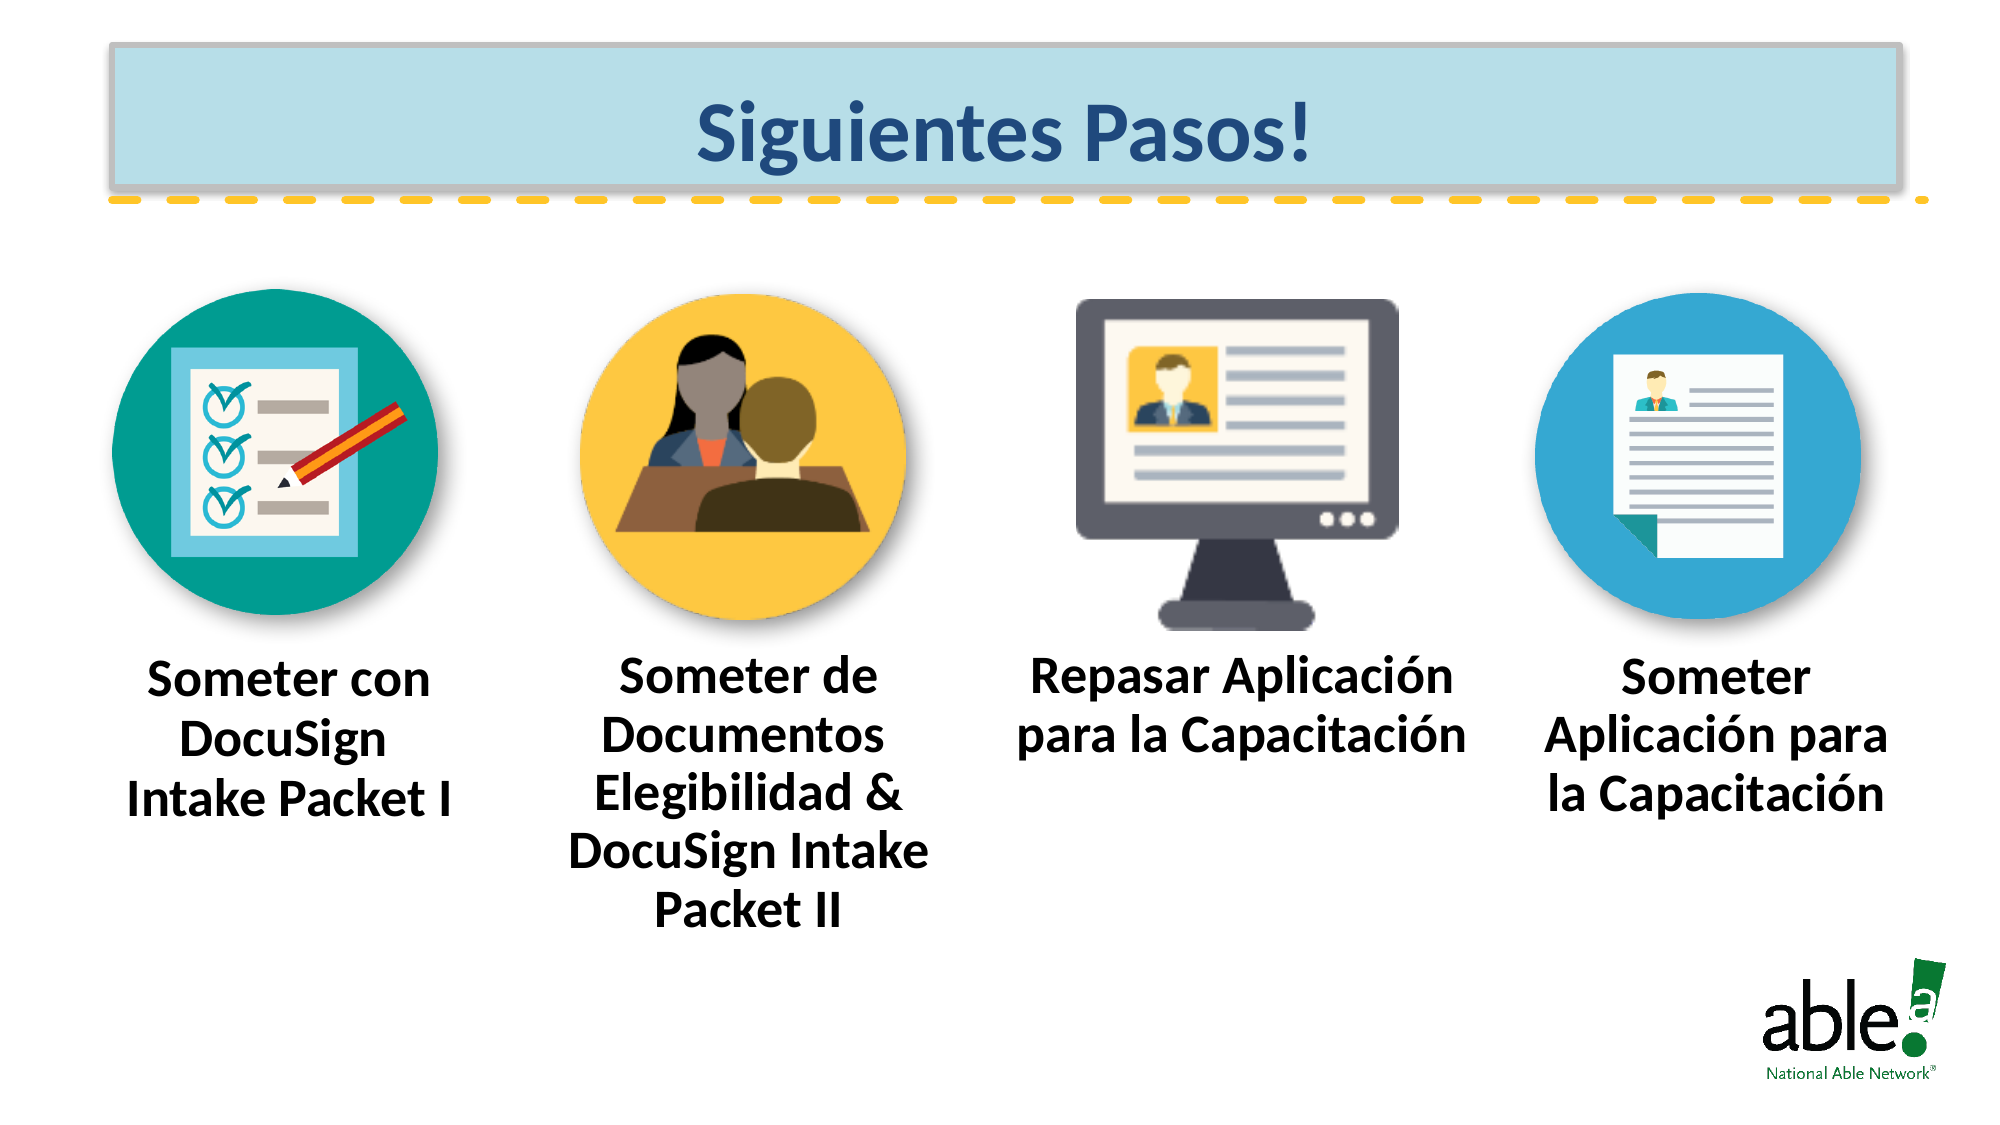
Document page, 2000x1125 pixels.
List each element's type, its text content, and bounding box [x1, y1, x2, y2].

picture [1763, 958, 1946, 1079]
text_box Someter con DocuSign Intake Packet I [89, 638, 491, 835]
picture [580, 294, 907, 620]
text_box Someter Aplicación para la Capacitación [1509, 639, 1925, 830]
text_box Siguientes Pasos! [111, 44, 1900, 188]
picture [111, 289, 438, 615]
text_box Repasar Aplicación para la Capacitación [996, 638, 1489, 771]
picture [1534, 293, 1861, 619]
text_box Someter de Documentos Elegibilidad & DocuSign Intake Packet II [537, 638, 962, 946]
picture [1076, 299, 1399, 631]
